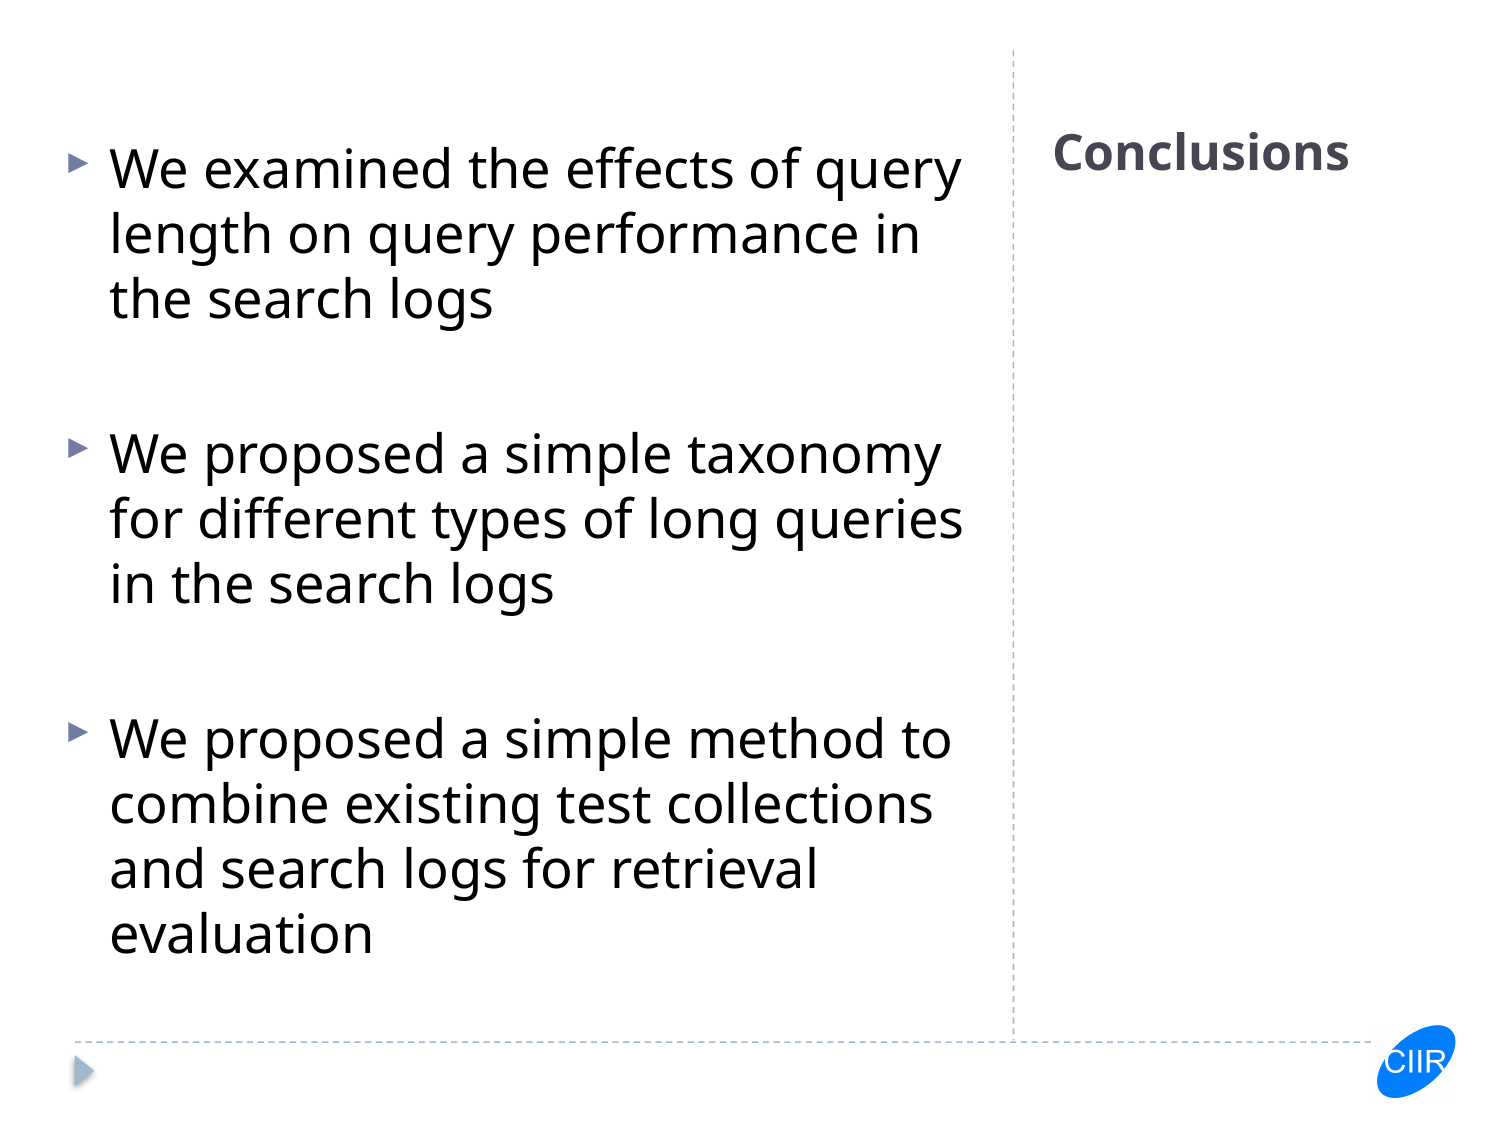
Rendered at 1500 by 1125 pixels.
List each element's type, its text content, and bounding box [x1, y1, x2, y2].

picture [1374, 1024, 1456, 1099]
list We examined the effects of query length on query performance in the search logs We proposed a simple taxonomy for different types of long queries in the search logs We proposed a simple method to combine existing test collections and search logs for retrieval evaluation [50, 50, 988, 988]
title Conclusions [1037, 50, 1450, 188]
